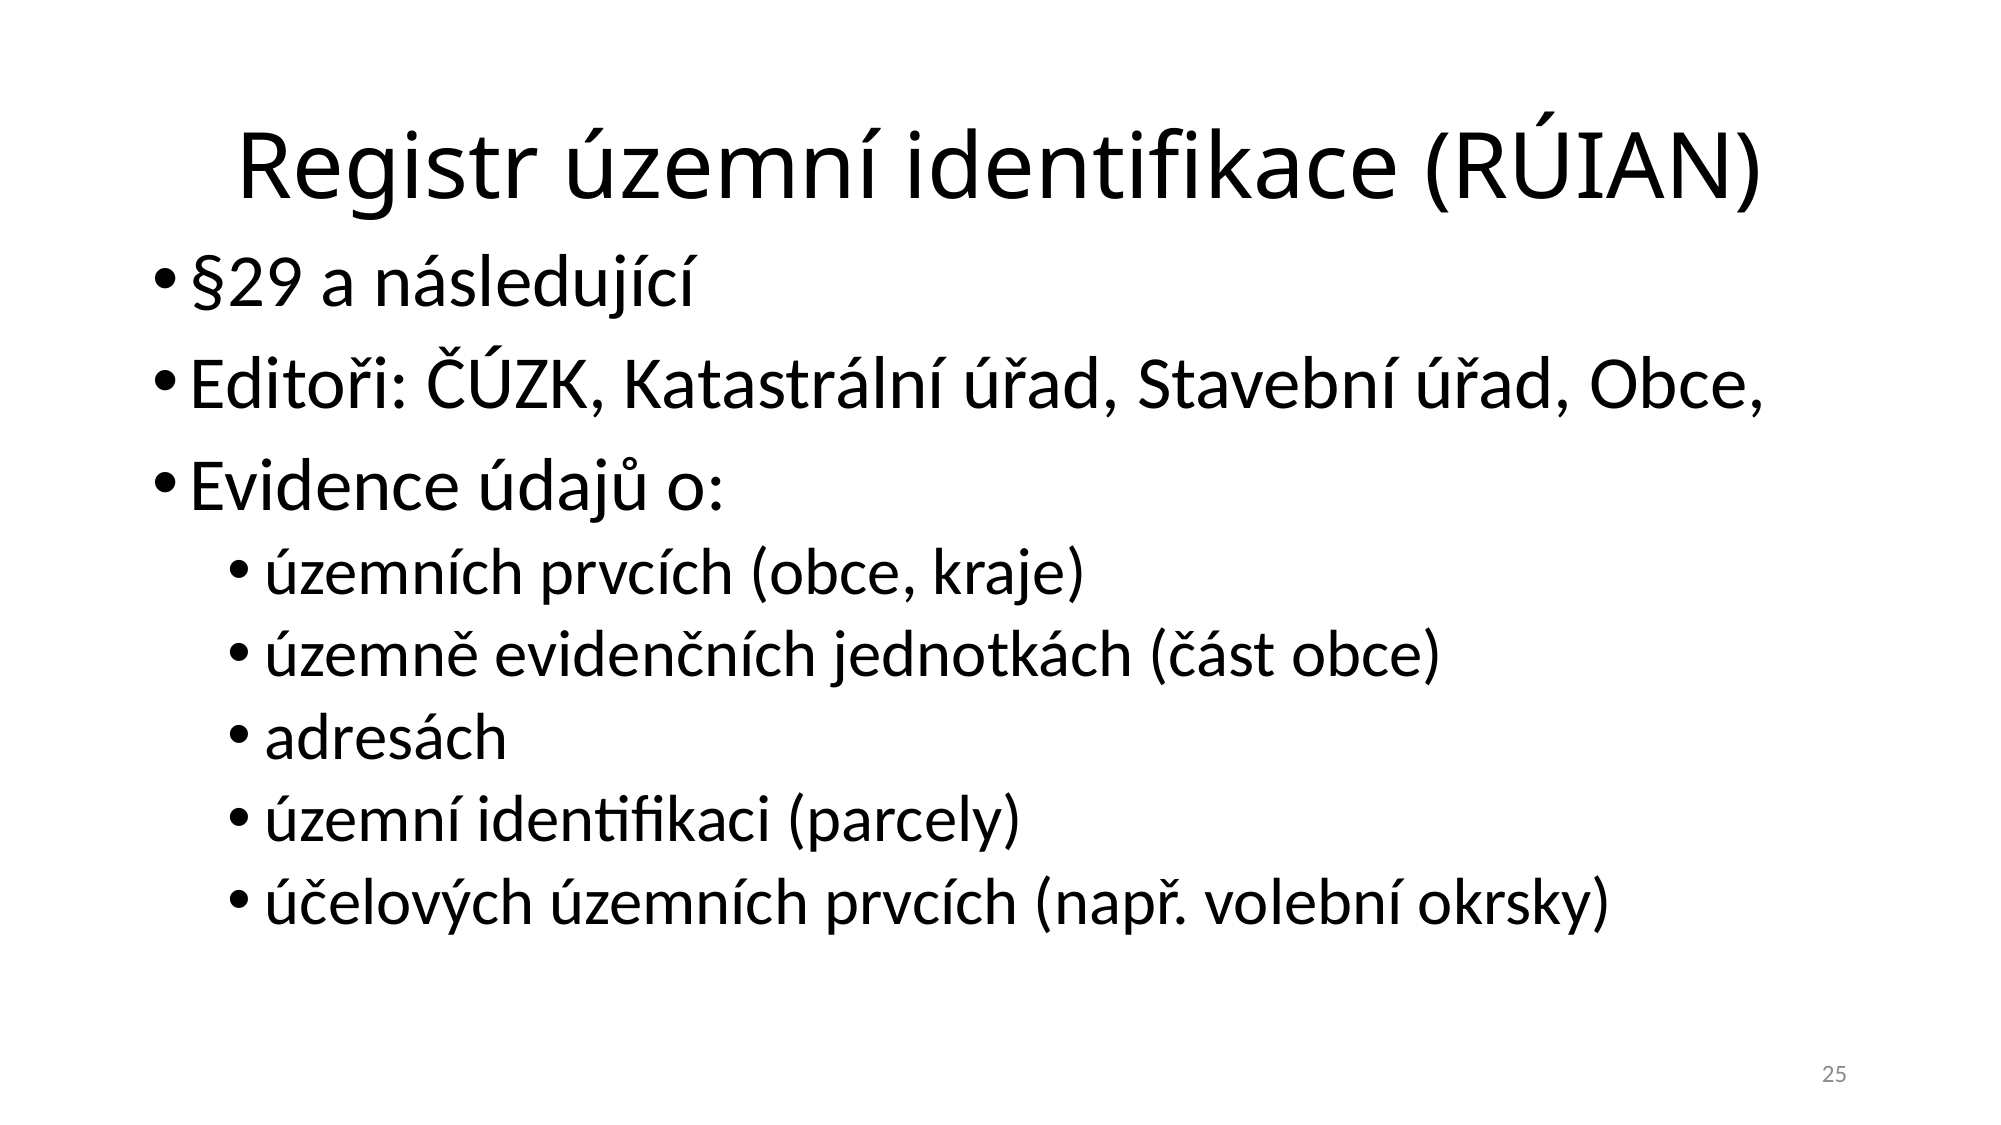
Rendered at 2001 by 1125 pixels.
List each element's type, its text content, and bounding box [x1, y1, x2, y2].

list §29 a následující Editoři: ČÚZK, Katastrální úřad, Stavební úřad, Obce, Evidence údajů o: územních prvcích (obce, kraje) územně evidenčních jednotkách (část obce) adresách územní identifikaci (parcely) účelových územních prvcích (např. volební okrsky) [137, 234, 1863, 1014]
slide_number 25 [1412, 1042, 1863, 1103]
title Registr územní identifikace (RÚIAN) [137, 59, 1863, 234]
